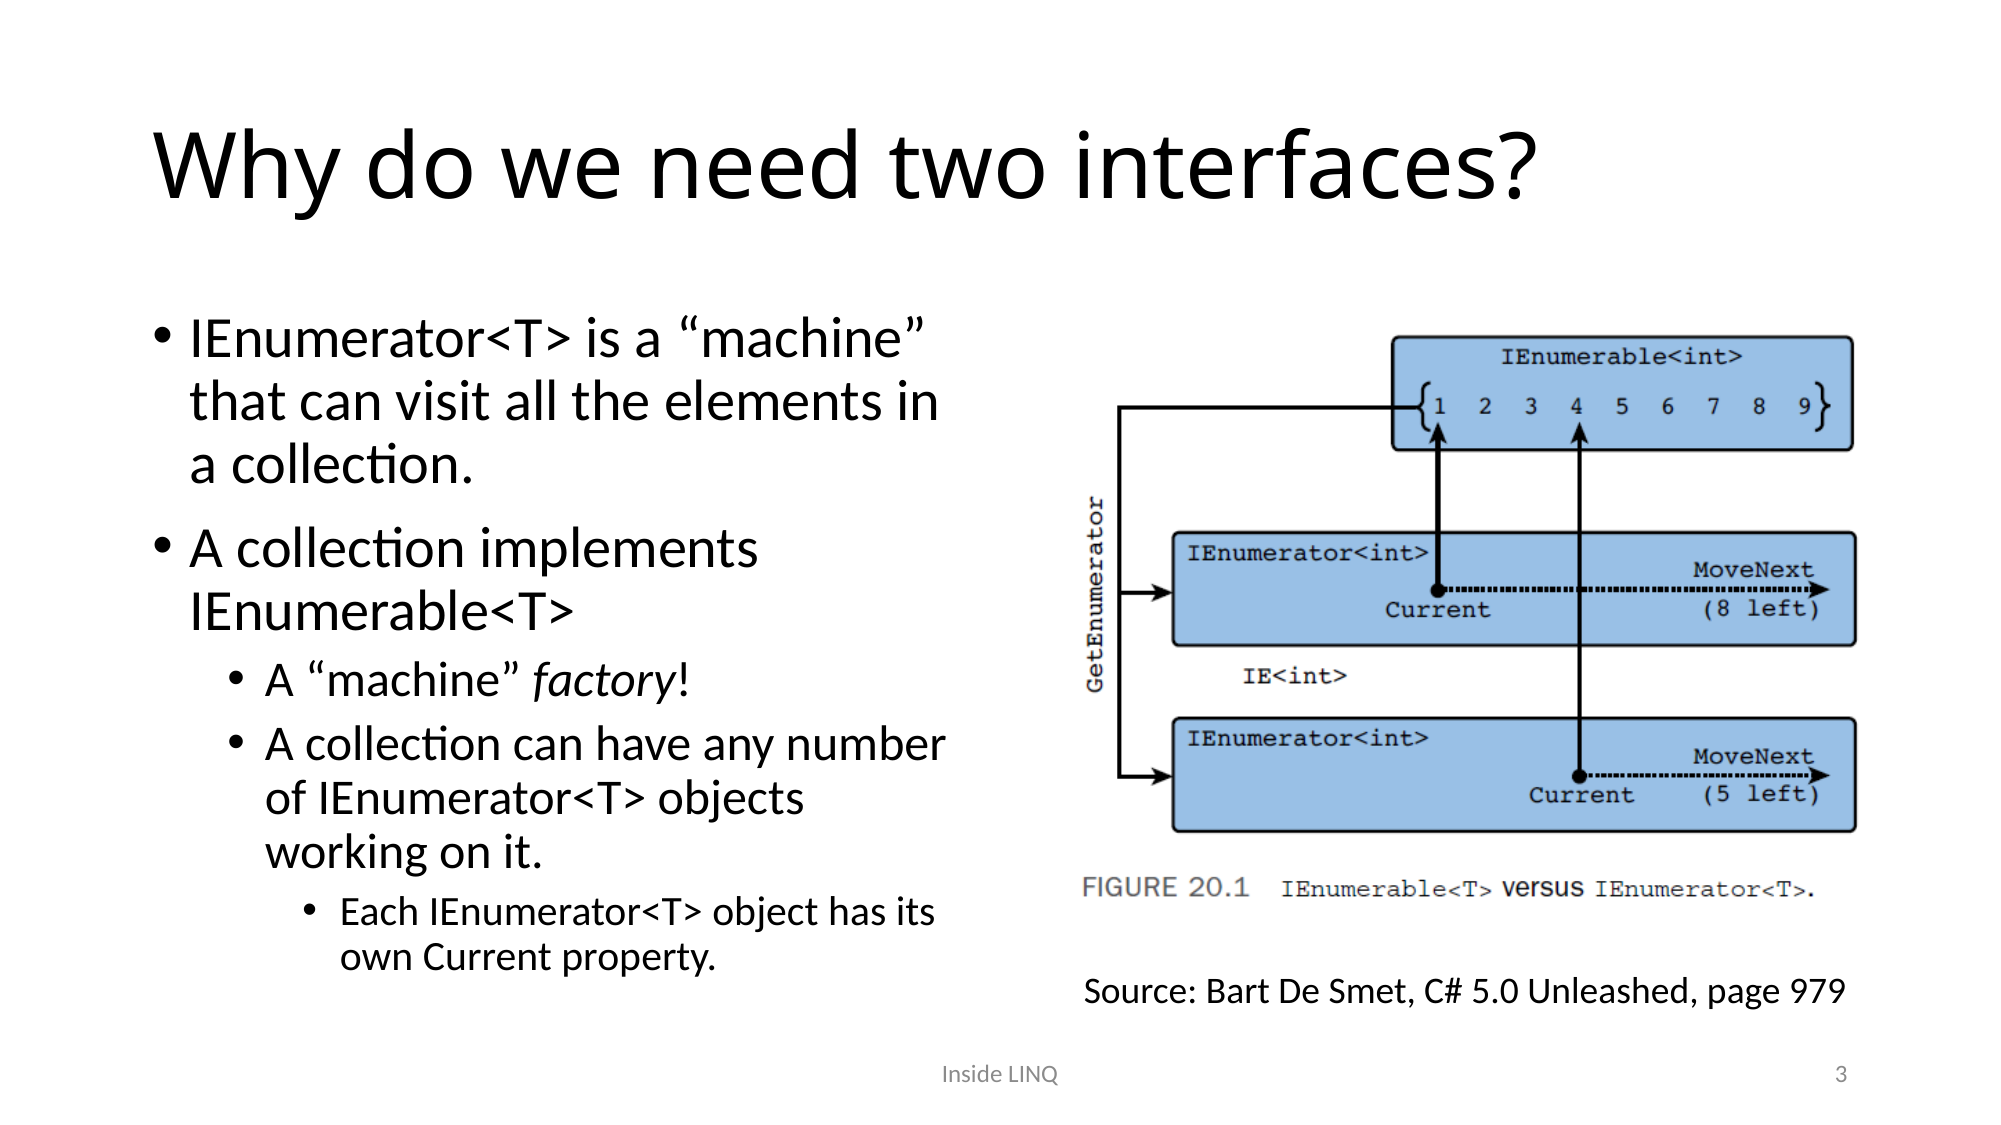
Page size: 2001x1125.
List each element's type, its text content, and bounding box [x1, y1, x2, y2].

title Why do we need two interfaces? [137, 59, 1863, 278]
footer Inside LINQ [662, 1042, 1338, 1103]
slide_number 3 [1412, 1042, 1863, 1103]
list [1069, 313, 1868, 909]
text_box Source: Bart De Smet, C# 5.0 Unleashed, page 979 [1069, 958, 1868, 1019]
list IEnumerator<T> is a “machine” that can visit all the elements in a collection. A collection implements IEnumerable<T> A “machine” factory! A collection can have any number of IEnumerator<T> objects working on it. Each IEnumerator<T> object has its own Current property. [137, 299, 988, 1014]
